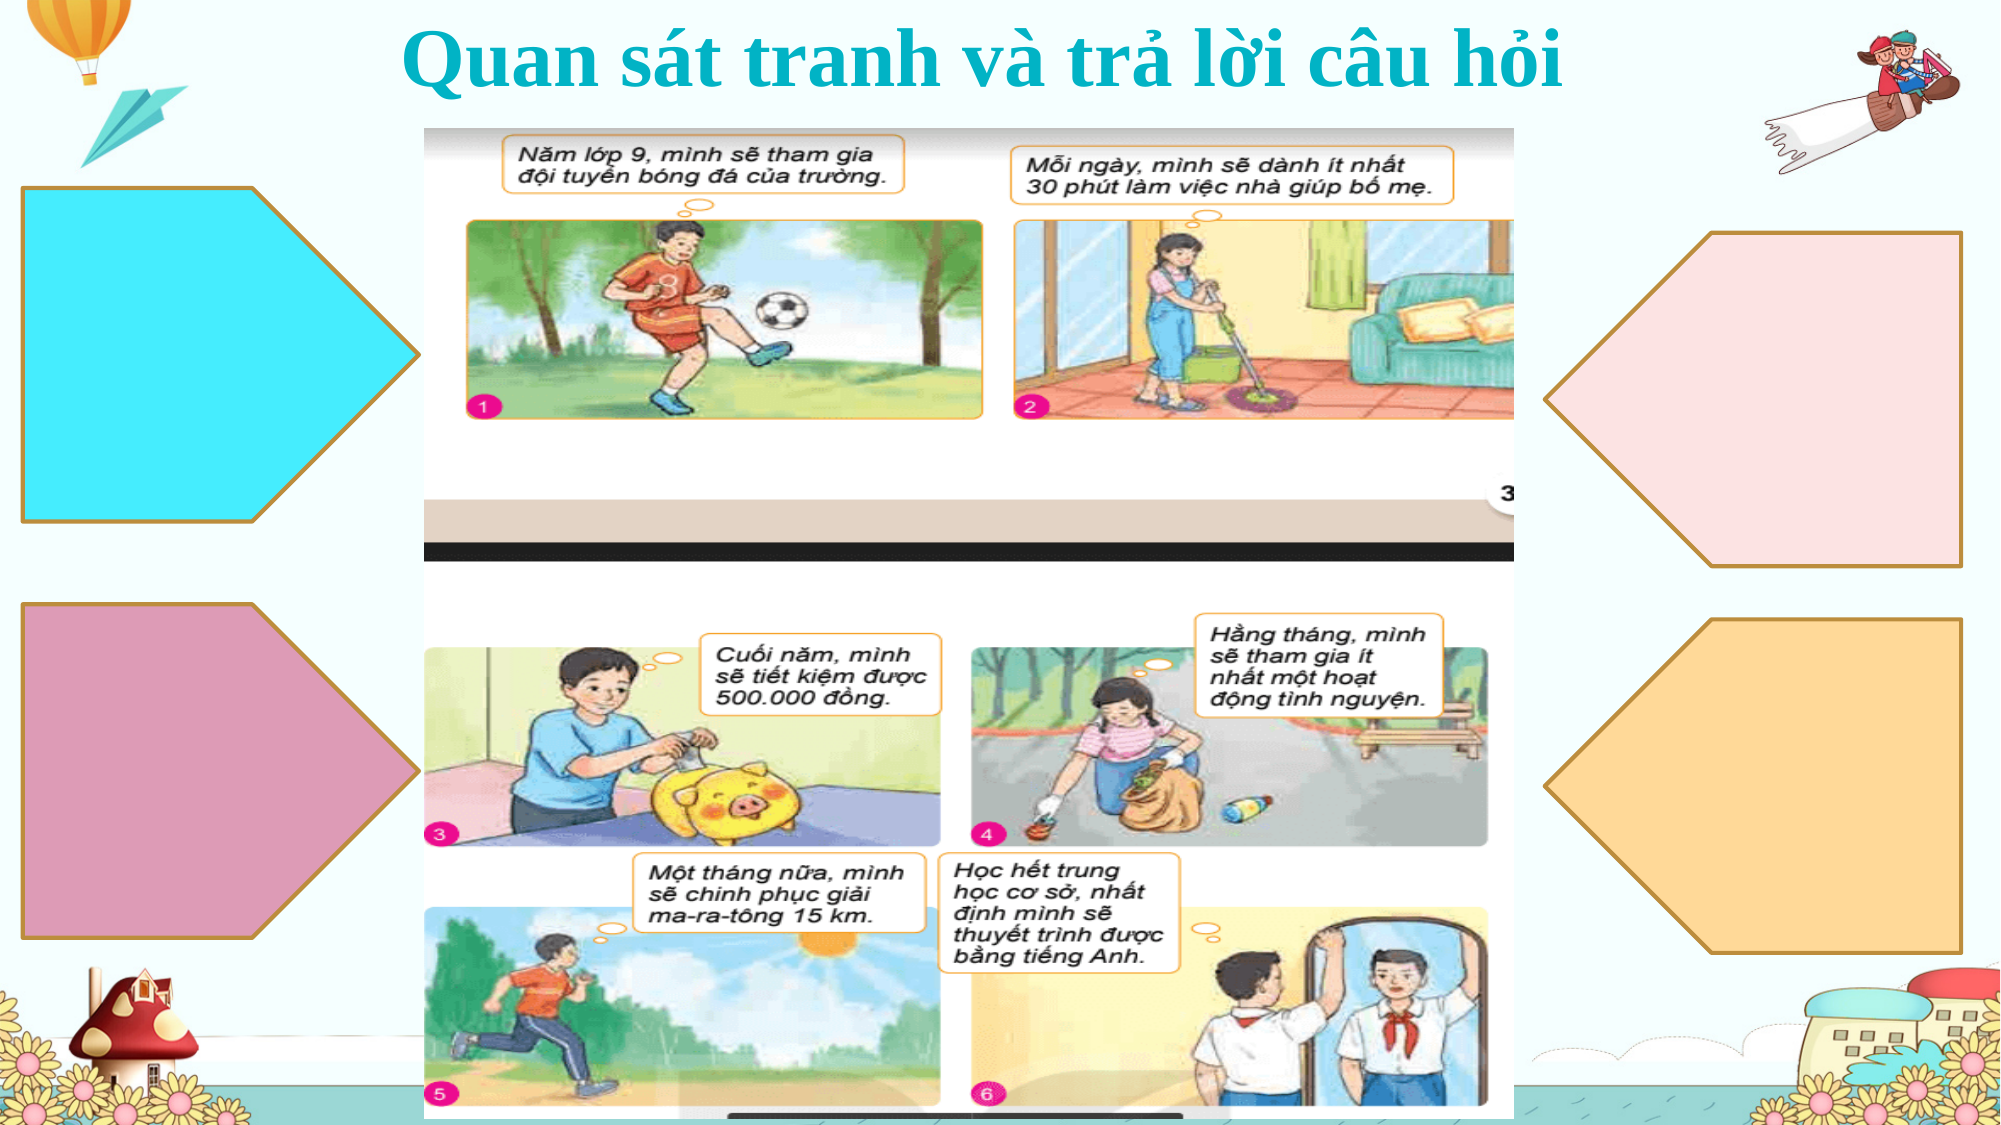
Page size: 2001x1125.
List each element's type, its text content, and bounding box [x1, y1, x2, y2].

text_box [20, 185, 418, 524]
text_box [1542, 230, 1964, 569]
text_box [20, 602, 418, 940]
picture [0, 0, 2001, 1125]
text_box [1542, 617, 1964, 955]
text_box Quan sát tranh và trả lời câu hỏi [385, 0, 1580, 111]
